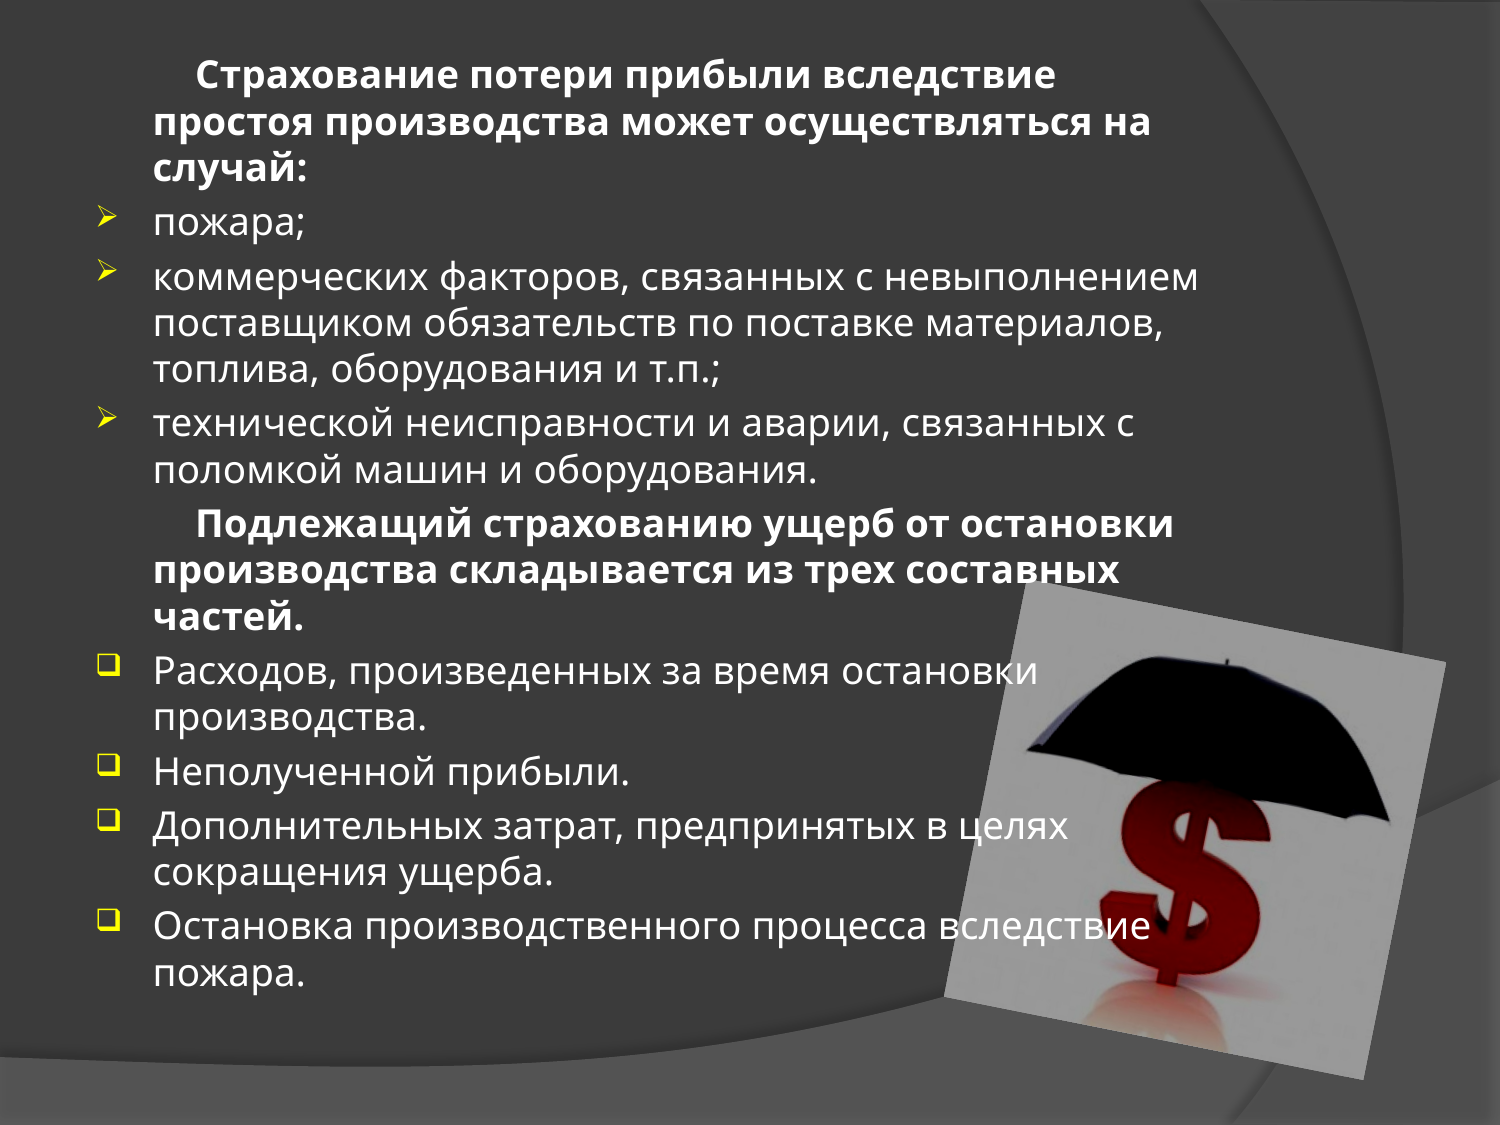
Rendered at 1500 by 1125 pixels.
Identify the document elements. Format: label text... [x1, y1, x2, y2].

picture [980, 616, 1409, 1042]
list Страхование потери прибыли вследствие простоя производства может осуществляться на случай: пожара; коммерческих факторов, связанных с невыполнением поставщиком обязательств по поставке материалов, топлива, оборудования и т.п.; технической неисправности и аварии, связанных с поломкой машин и оборудования. Подлежащий страхованию ущерб от остановки производства складывается из трех составных частей. Расходов, произведенных за время остановки производства. Неполученной прибыли. Дополнительных затрат, предпринятых в целях сокращения ущерба. Остановка производственного процесса вследствие пожара. [75, 42, 1223, 1005]
